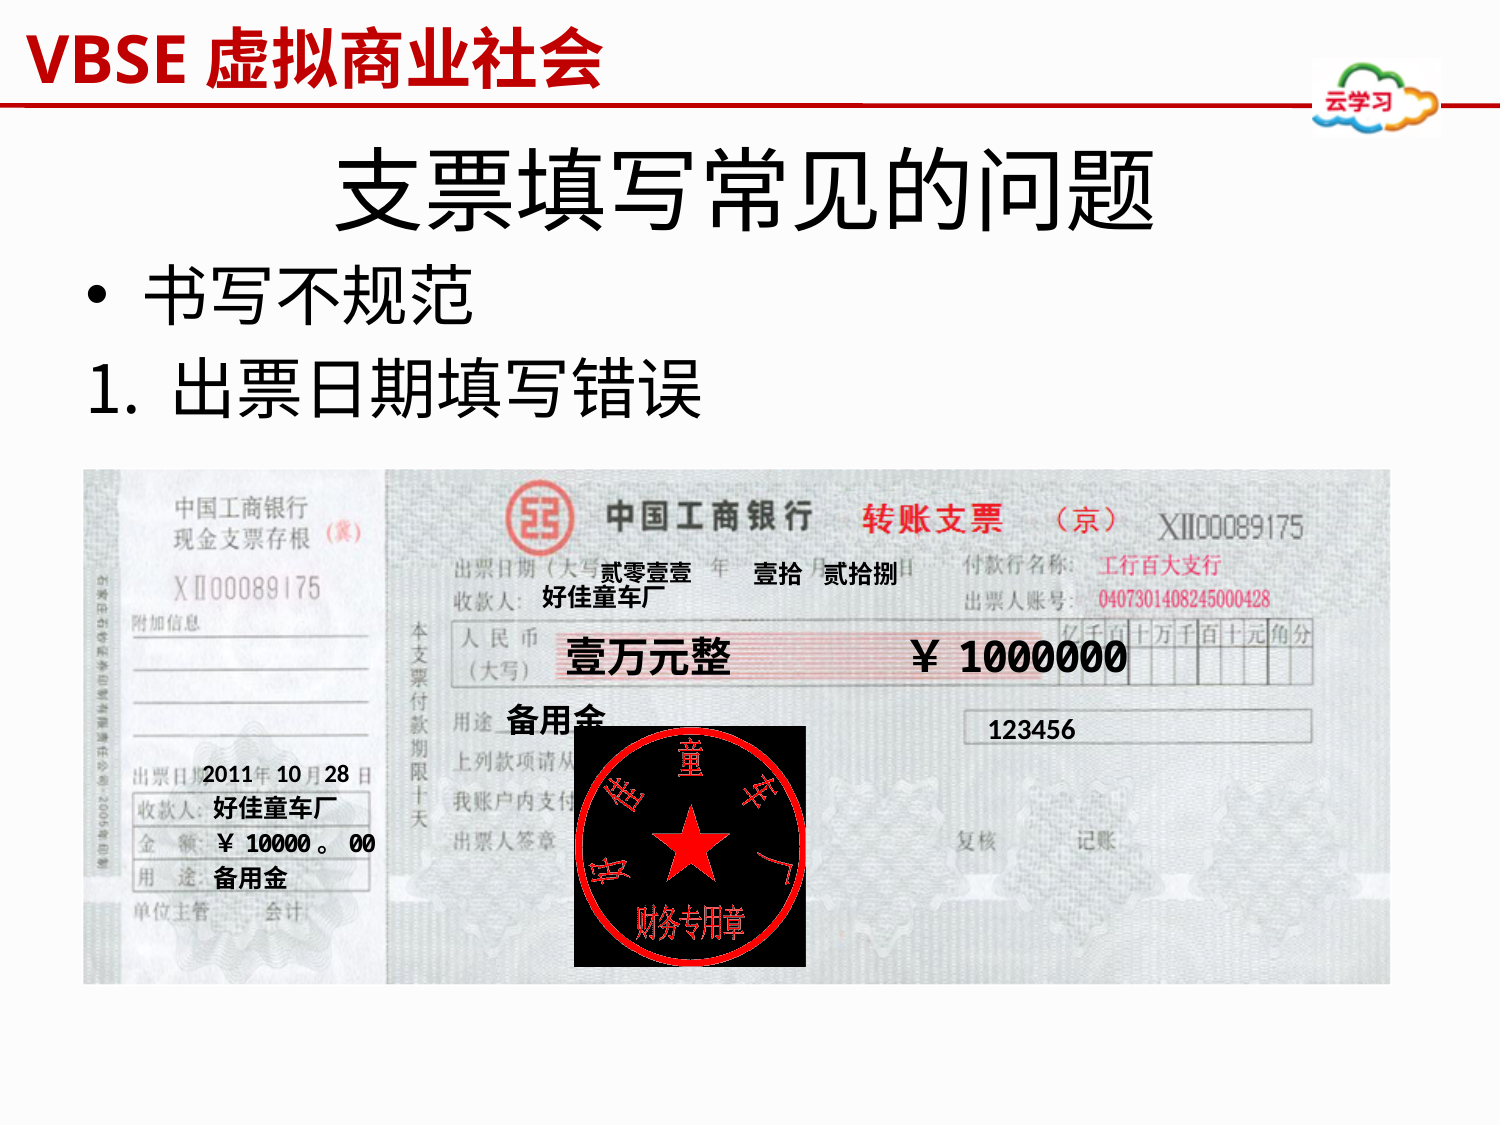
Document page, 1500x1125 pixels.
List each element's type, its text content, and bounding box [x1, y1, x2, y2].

list 书写不规范 出票日期填写错误 [70, 246, 1421, 1041]
picture [1312, 58, 1441, 137]
title 支票填写常见的问题 [70, 93, 1421, 246]
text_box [573, 726, 806, 966]
picture [81, 468, 1392, 987]
